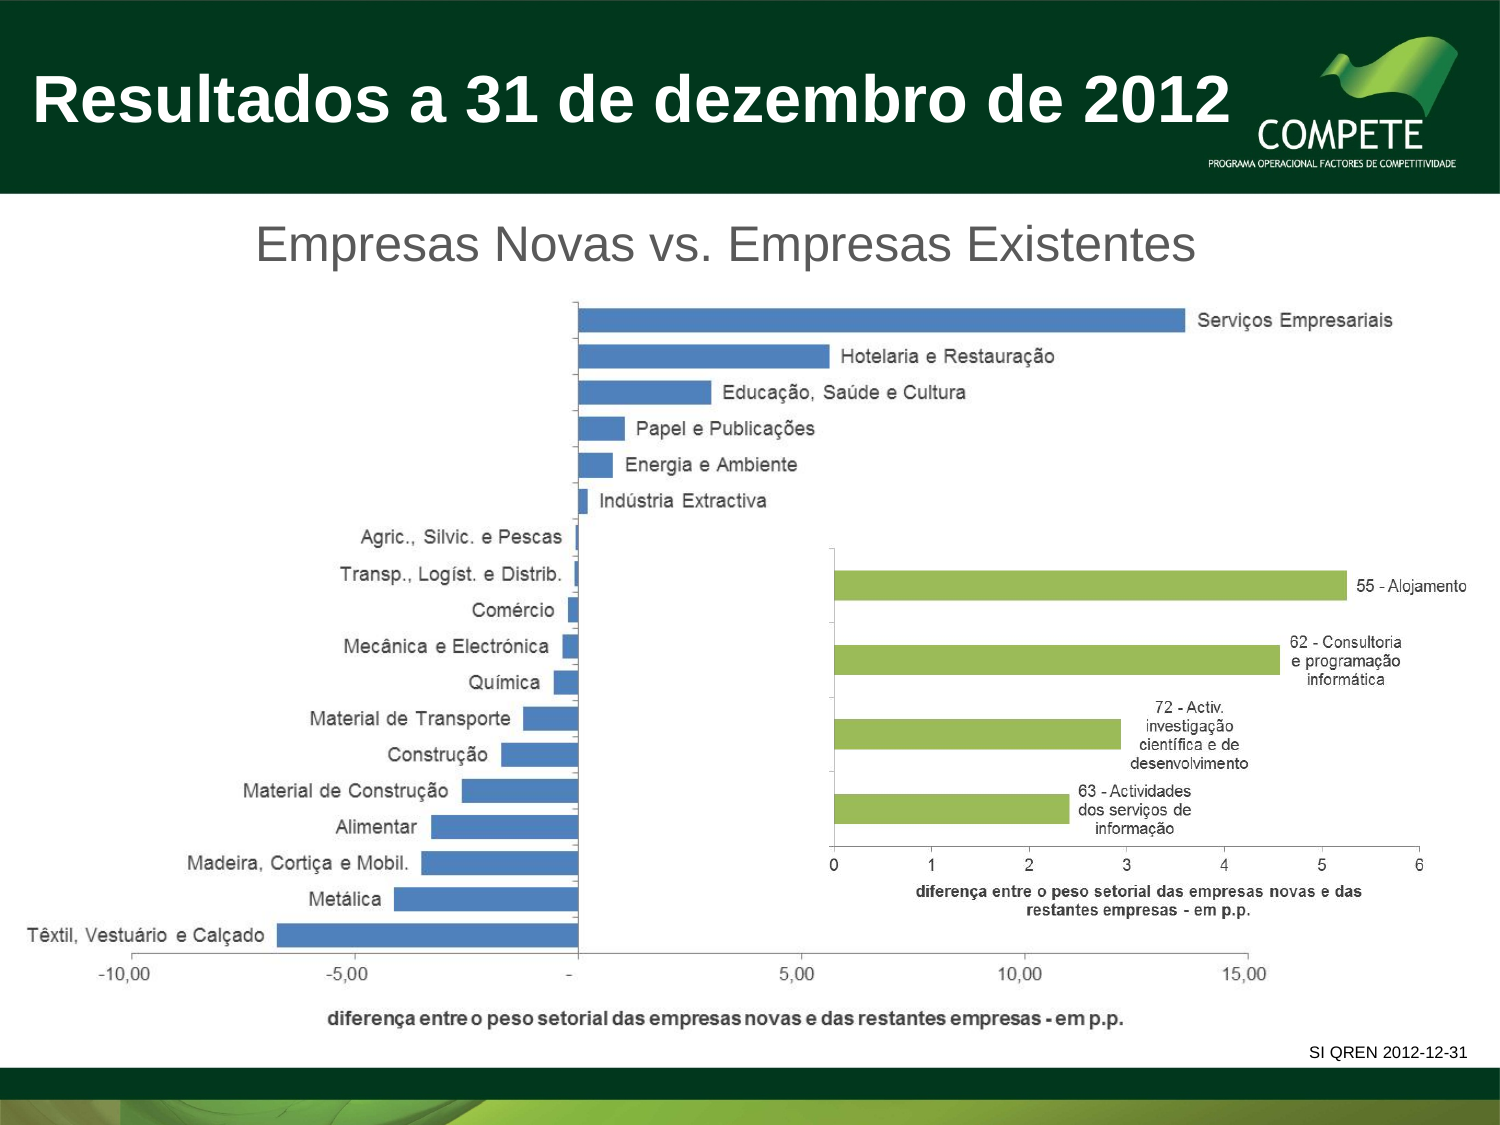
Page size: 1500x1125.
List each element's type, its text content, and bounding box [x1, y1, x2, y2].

text_box Empresas Novas vs. Empresas Existentes [50, 78, 1401, 279]
text_box Resultados a 31 de dezembro de 2012 [17, 30, 1353, 161]
picture [0, 0, 1500, 1125]
text_box SI QREN 2012-12-31 [1045, 1043, 1483, 1070]
